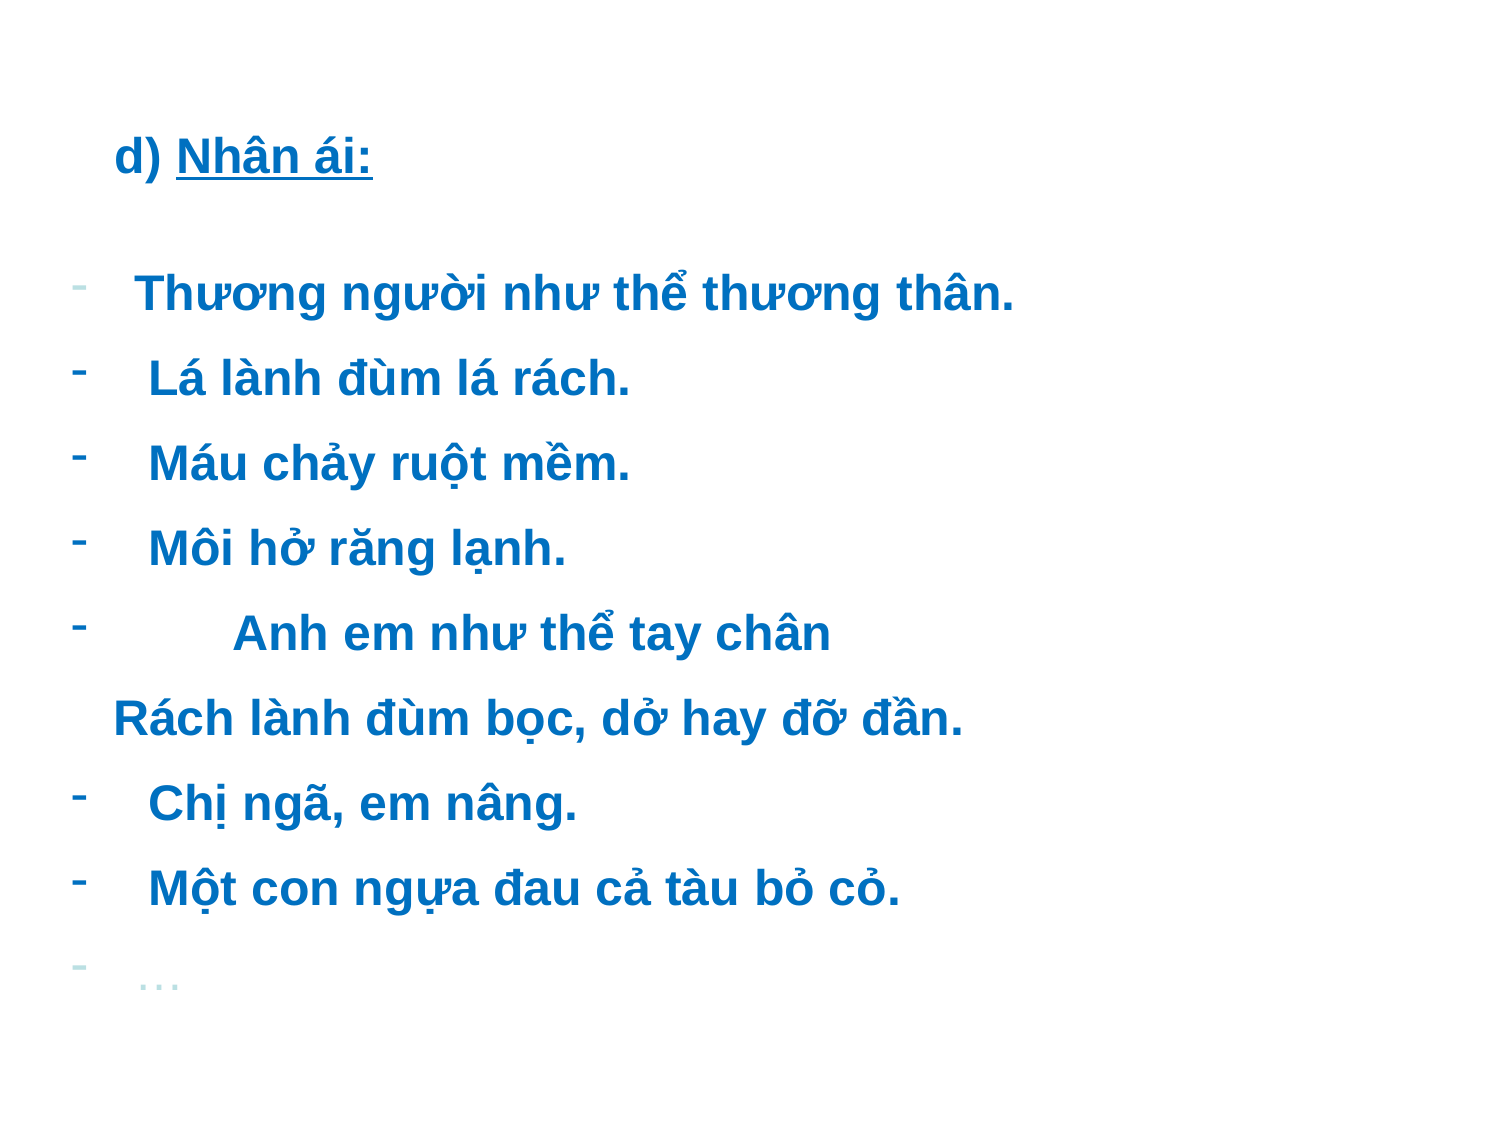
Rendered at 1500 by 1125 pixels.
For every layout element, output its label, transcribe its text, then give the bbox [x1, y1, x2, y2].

text_box d) Nhân ái: [99, 116, 650, 192]
text_box Thương người như thể thương thân. Lá lành đùm lá rách. Máu chảy ruột mềm. Môi hở răng lạnh. Anh em như thể tay chân Rách lành đùm bọc, dở hay đỡ đần. Chị ngã, em nâng. Một con ngựa đau cả tàu bỏ cỏ. … [56, 253, 1457, 1008]
